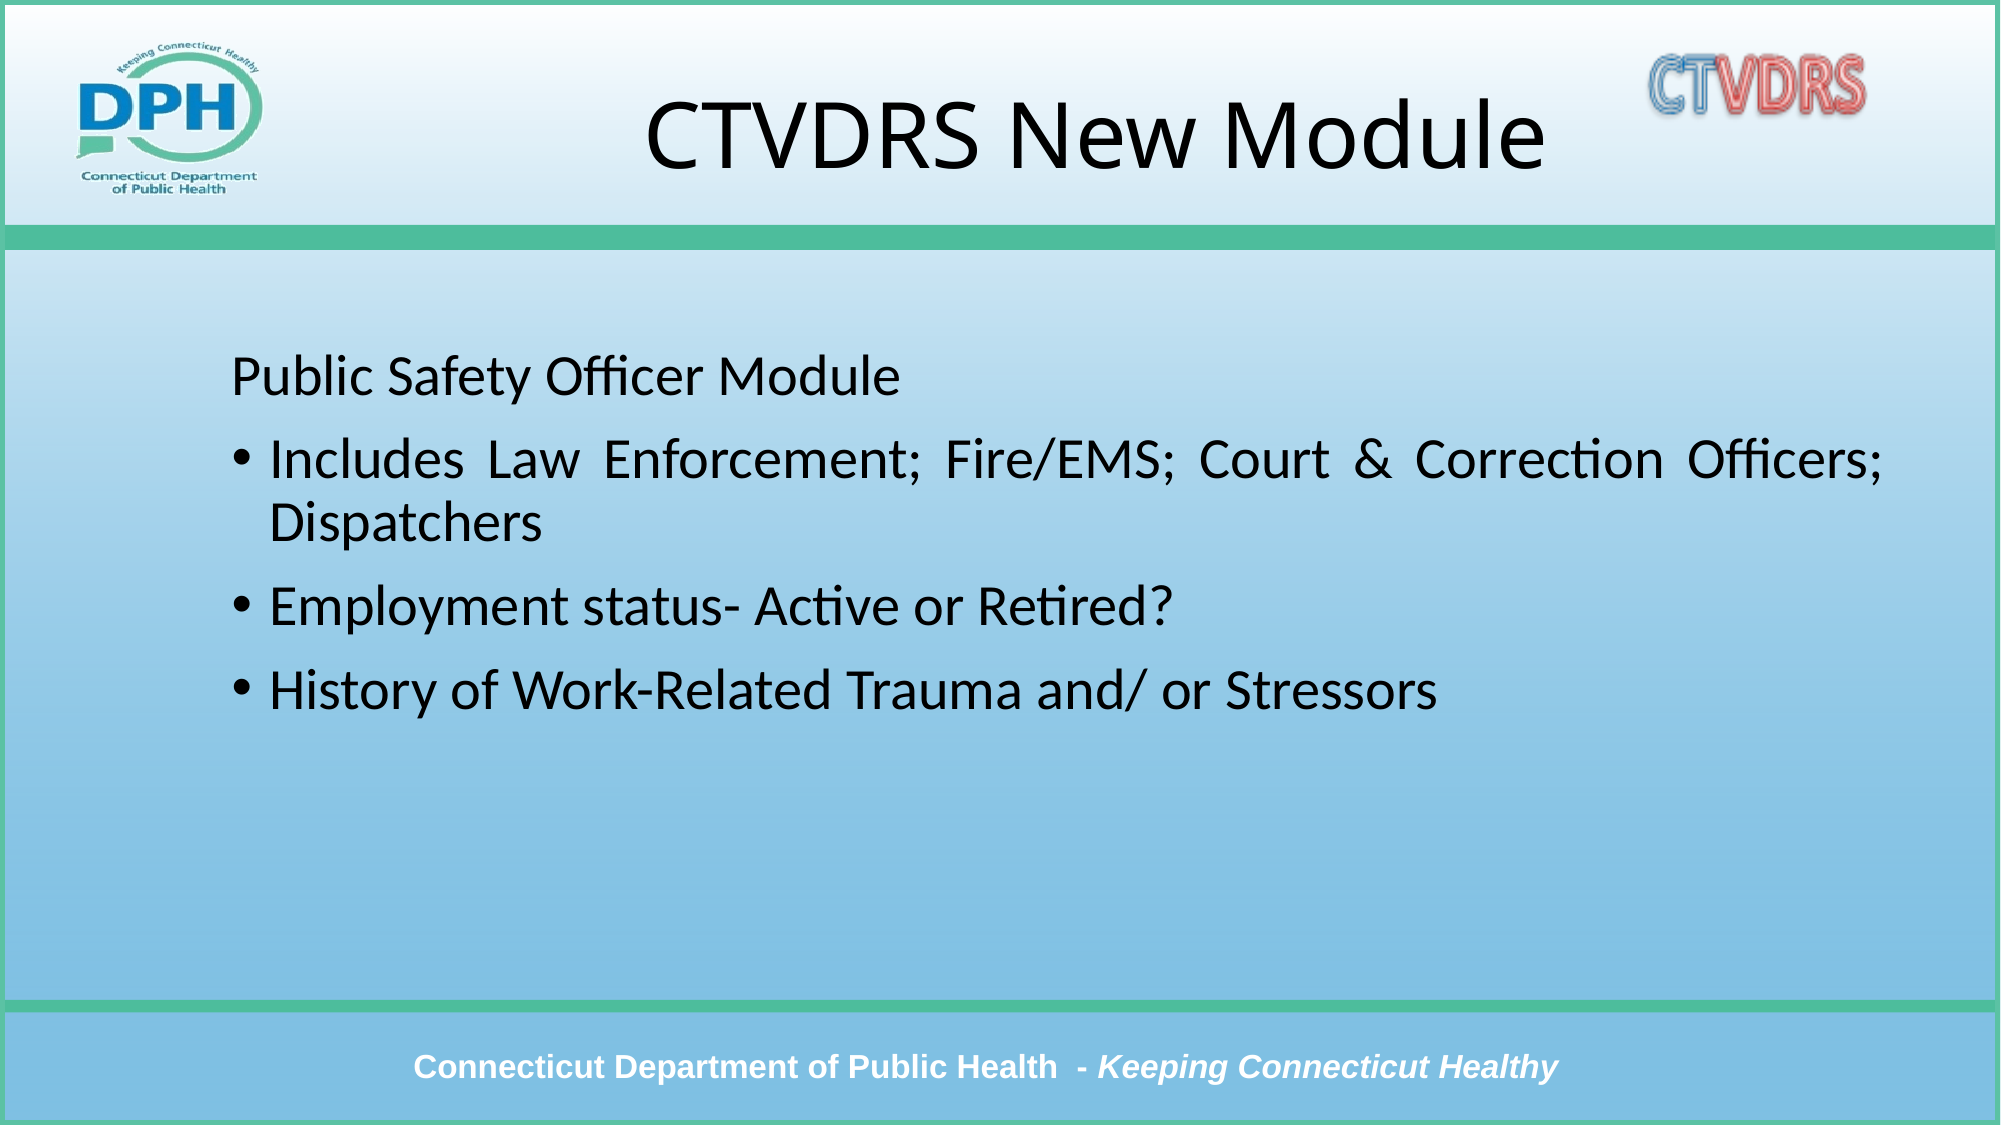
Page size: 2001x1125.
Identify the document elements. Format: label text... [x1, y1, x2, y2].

list Public Safety Officer Module Includes Law Enforcement; Fire/EMS; Court & Correction Officers; Dispatchers Employment status- Active or Retired? History of Work-Related Trauma and/ or Stressors [216, 337, 1900, 963]
picture [1631, 20, 1910, 159]
title CTVDRS New Module [316, 45, 1900, 233]
picture [66, 37, 270, 199]
